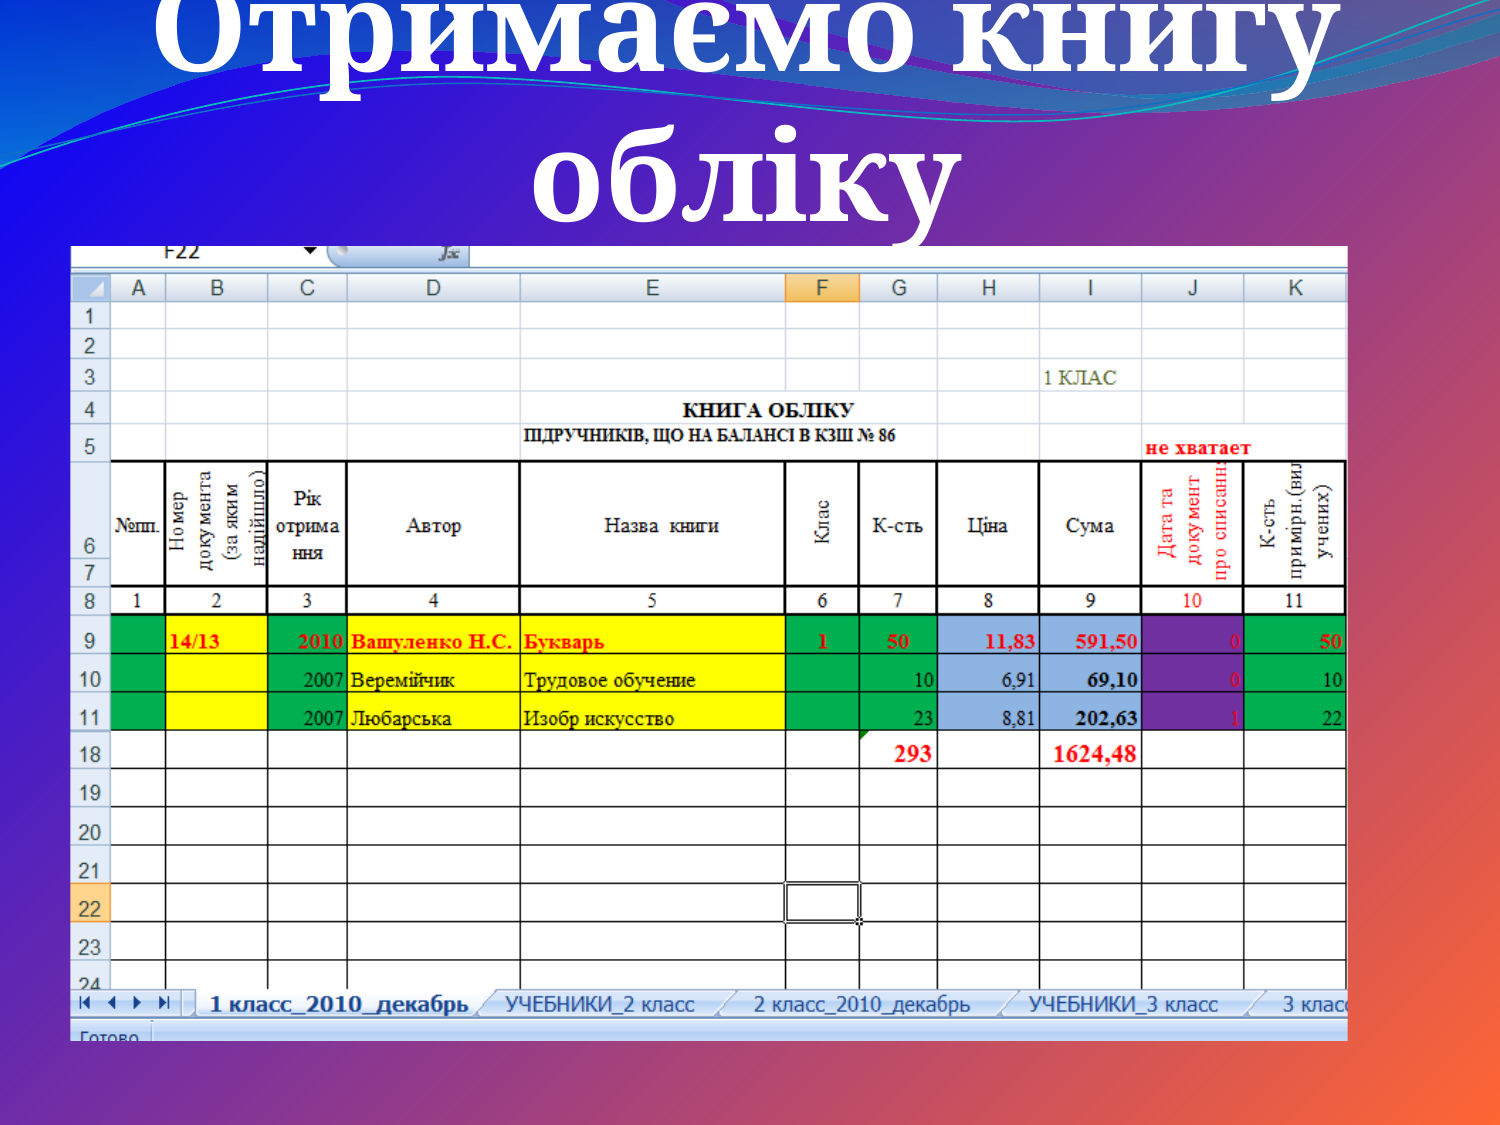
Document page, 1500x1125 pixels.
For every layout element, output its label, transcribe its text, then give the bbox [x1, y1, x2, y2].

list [69, 245, 1349, 1041]
title Отримаємо книгу обліку [70, 58, 1421, 247]
